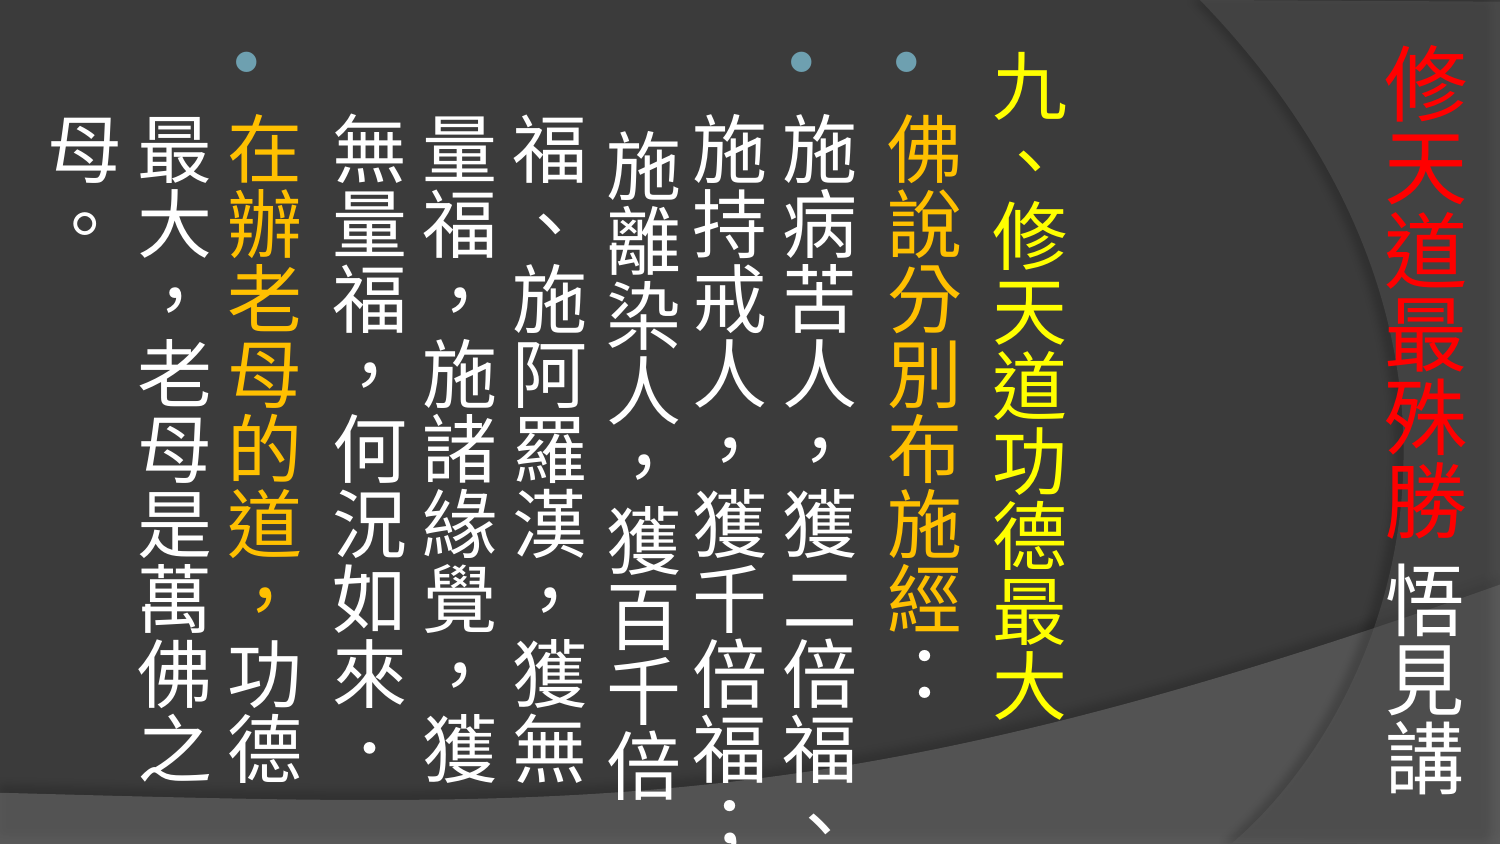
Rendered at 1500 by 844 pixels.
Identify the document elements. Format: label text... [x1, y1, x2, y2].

title 修天道最殊勝 悟見講 [1364, 21, 1483, 820]
list 九、修天道功德最大 佛說分別布施經： 施病苦人，獲二倍福、施持戒人，獲千倍福； 施離染人，獲百千倍福、施阿羅漢，獲無量福，施諸緣覺，獲無量福，何況如來． 在辦老母的道，功德最大，老母是萬佛之母。 [29, 27, 1365, 820]
